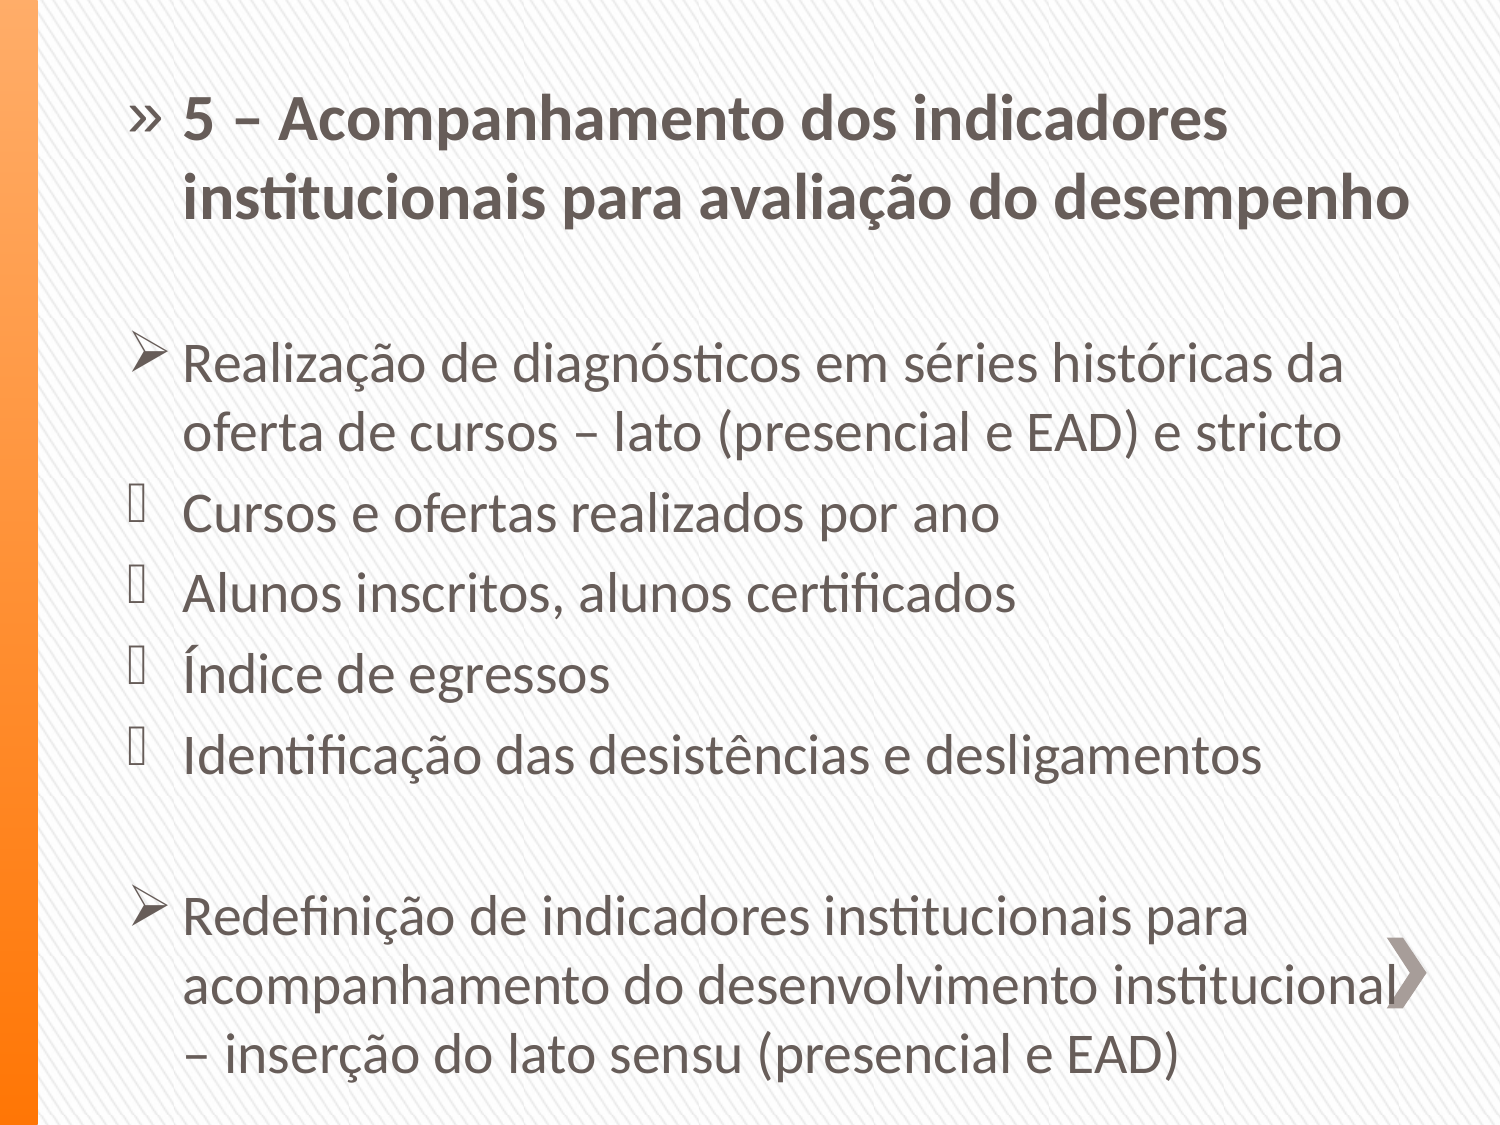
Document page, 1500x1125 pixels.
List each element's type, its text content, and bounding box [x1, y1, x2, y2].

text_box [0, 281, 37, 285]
list 5 – Acompanhamento dos indicadores institucionais para avaliação do desempenho Realização de diagnósticos em séries históricas da oferta de cursos – lato (presencial e EAD) e stricto Cursos e ofertas realizados por ano Alunos inscritos, alunos certificados Índice de egressos Identificação das desistências e desligamentos Redefinição de indicadores institucionais para acompanhamento do desenvolvimento institucional – inserção do lato sensu (presencial e EAD) [112, 66, 1447, 1094]
